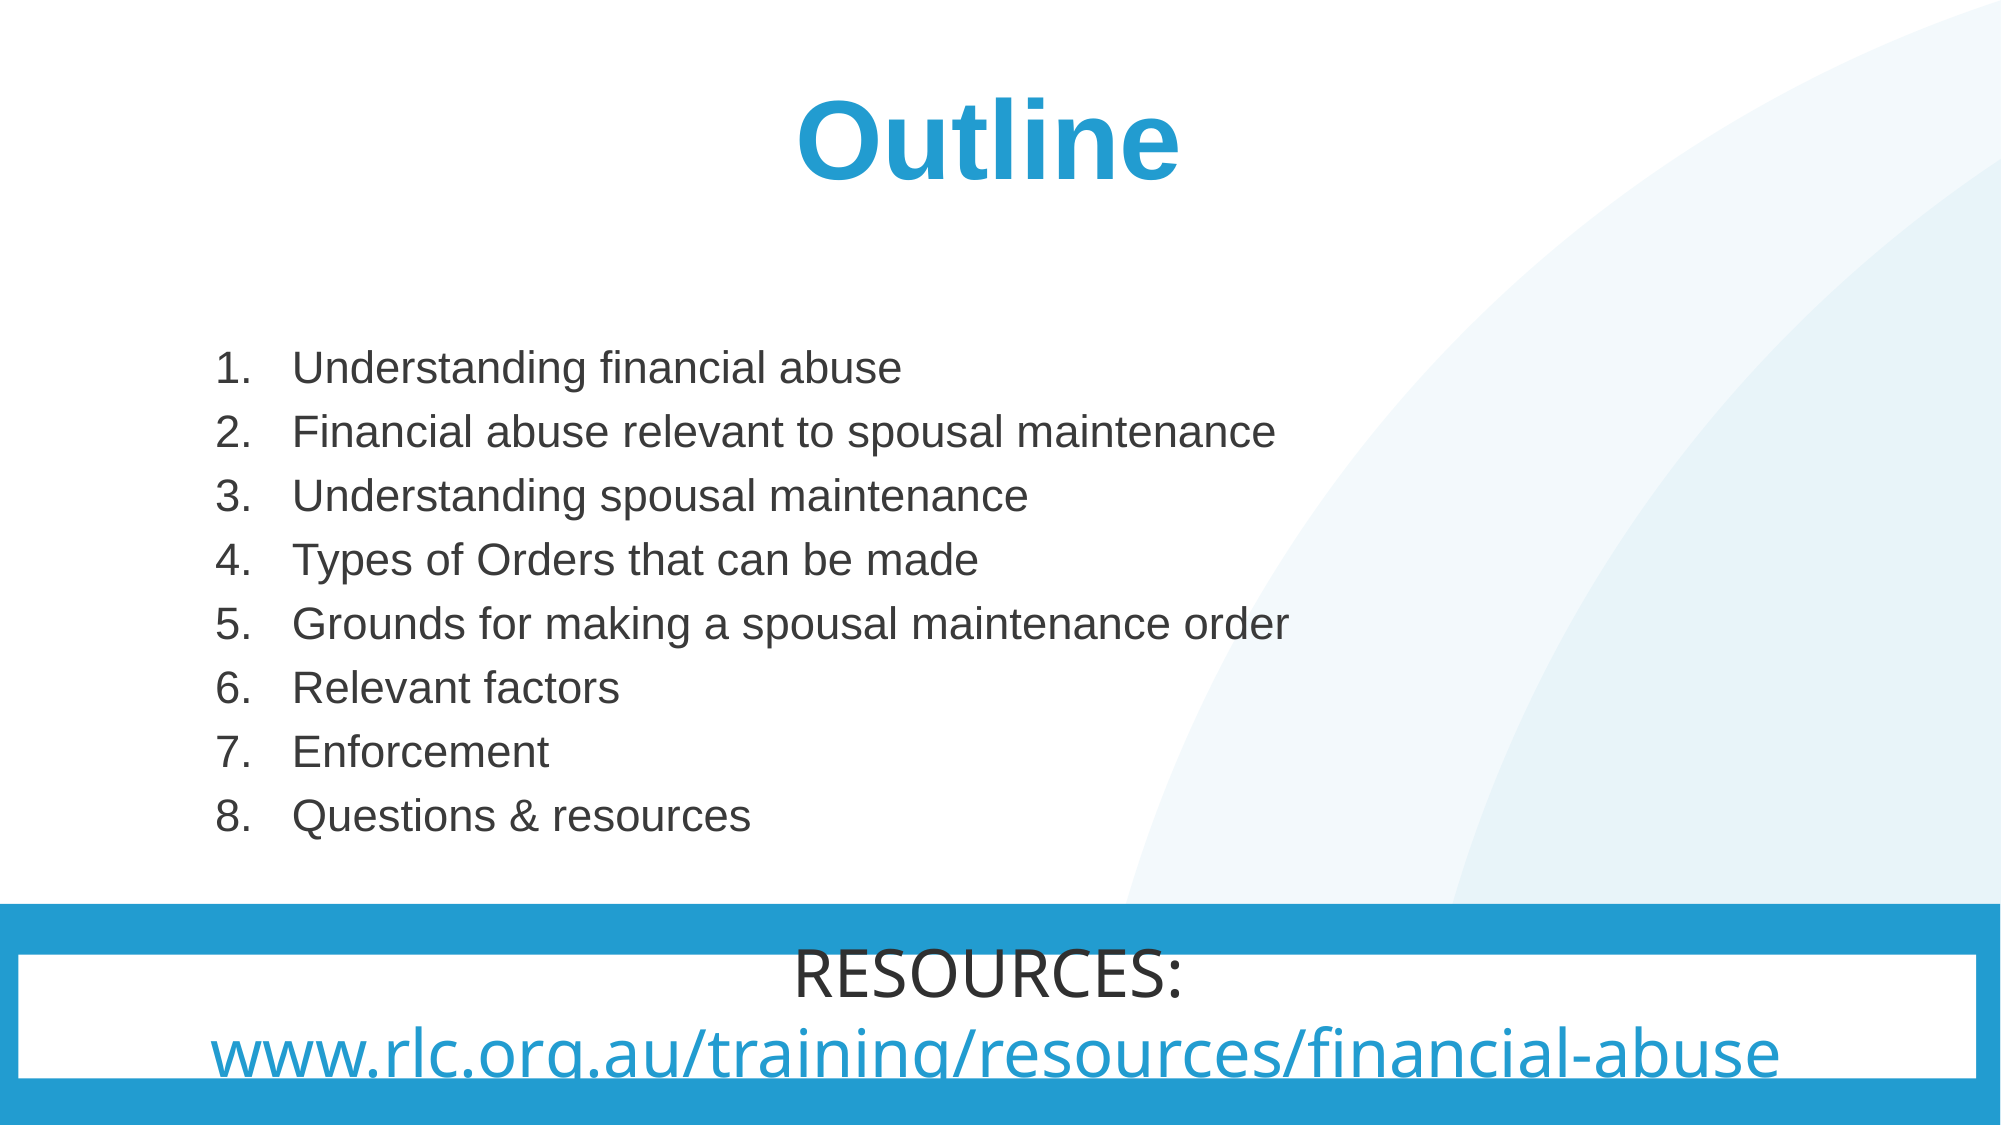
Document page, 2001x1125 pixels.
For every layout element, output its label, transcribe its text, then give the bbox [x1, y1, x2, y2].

title Outline [53, 75, 1925, 240]
list Understanding financial abuse Financial abuse relevant to spousal maintenance Understanding spousal maintenance Types of Orders that can be made Grounds for making a spousal maintenance order Relevant factors Enforcement Questions & resources [200, 239, 1779, 855]
text_box RESOURCES: www.rlc.org.au/training/resources/financial-abuse [18, 954, 1977, 1079]
